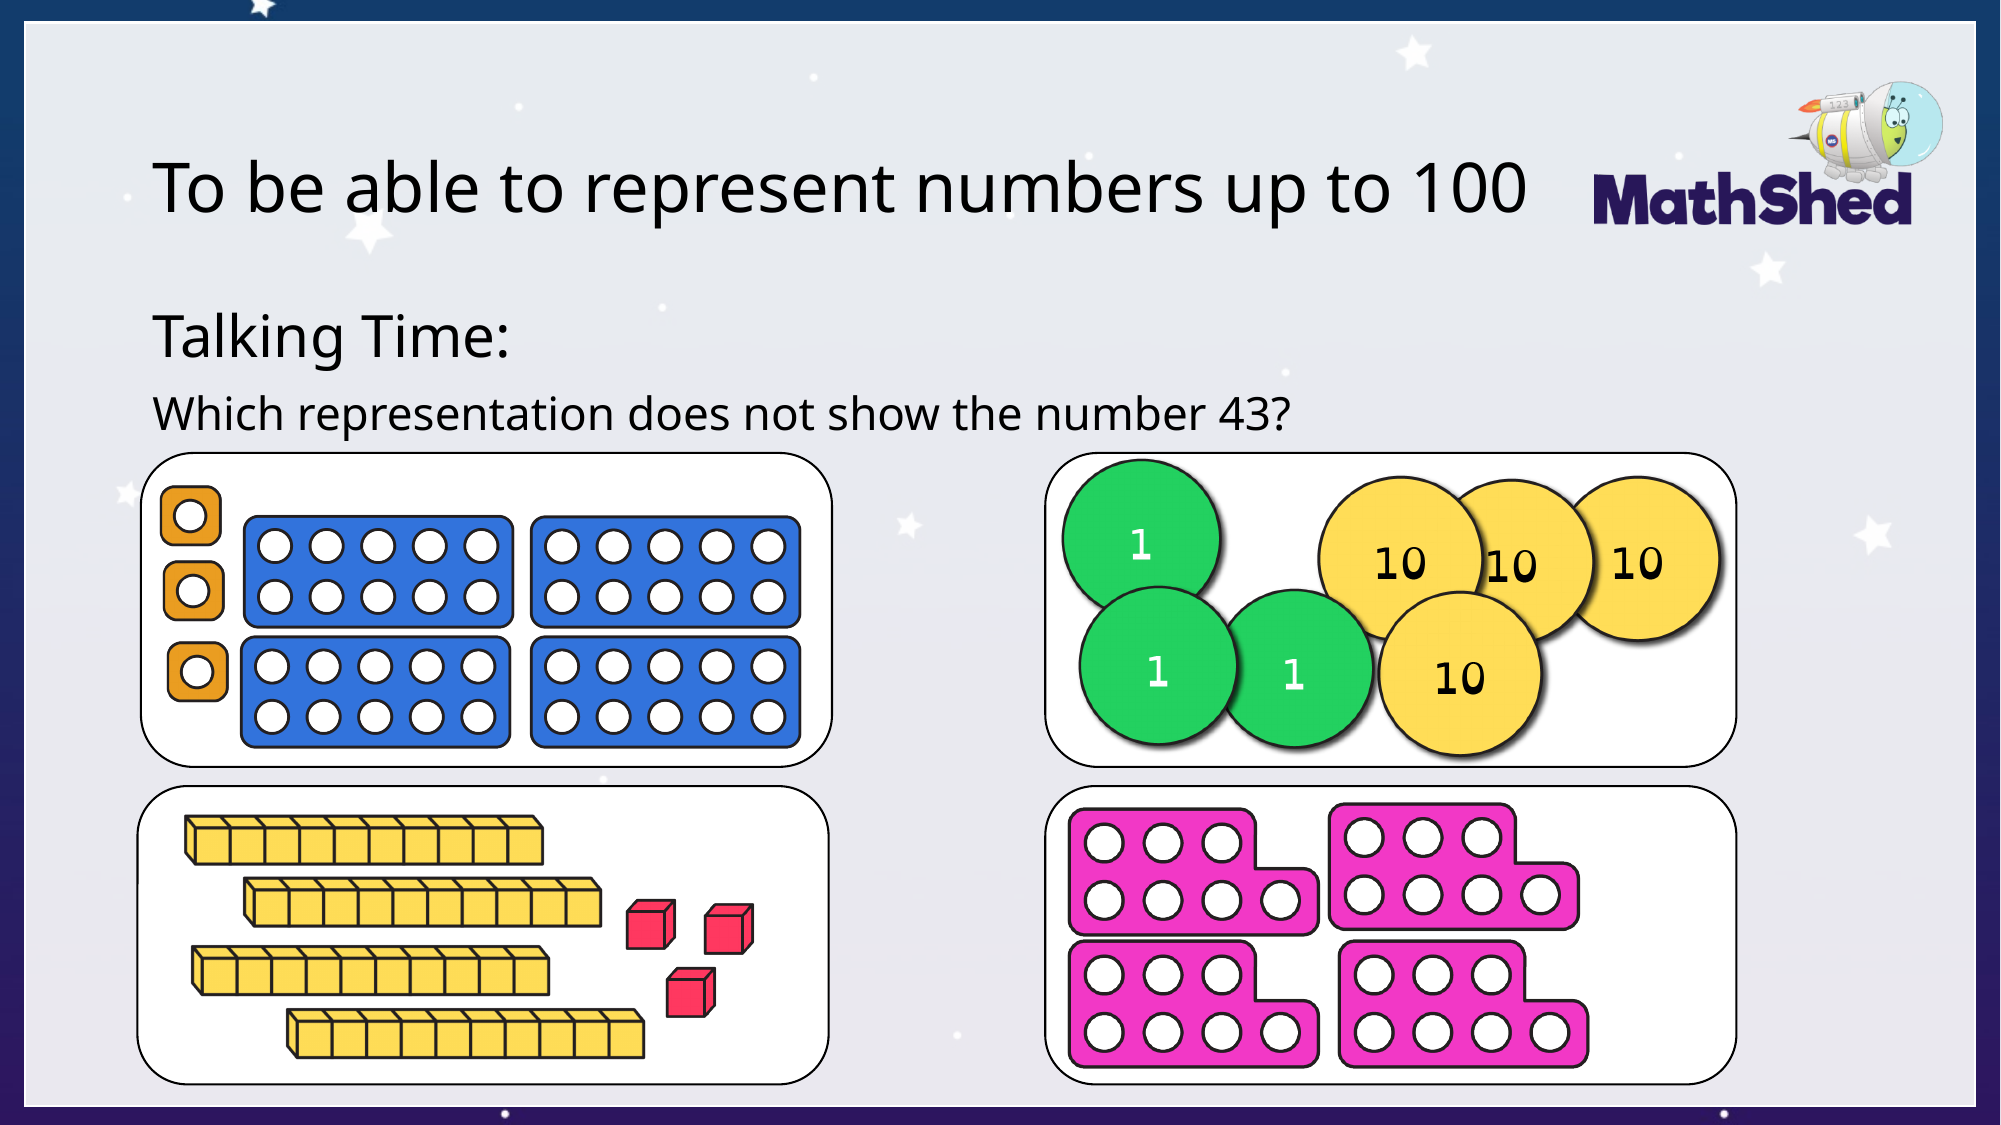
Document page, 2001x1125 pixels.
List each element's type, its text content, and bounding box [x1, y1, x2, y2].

picture [0, 0, 2001, 1125]
text_box [1088, 1014, 1738, 1086]
text_box [676, 1014, 830, 1086]
picture [1057, 454, 1737, 776]
text_box [136, 828, 264, 1086]
picture [1594, 58, 1949, 225]
text_box [1044, 1014, 1057, 1069]
picture [1057, 789, 1656, 1085]
list Talking Time: Which representation does not show the number 43? [137, 299, 1863, 1014]
title To be able to represent numbers up to 100 [137, 81, 1578, 299]
